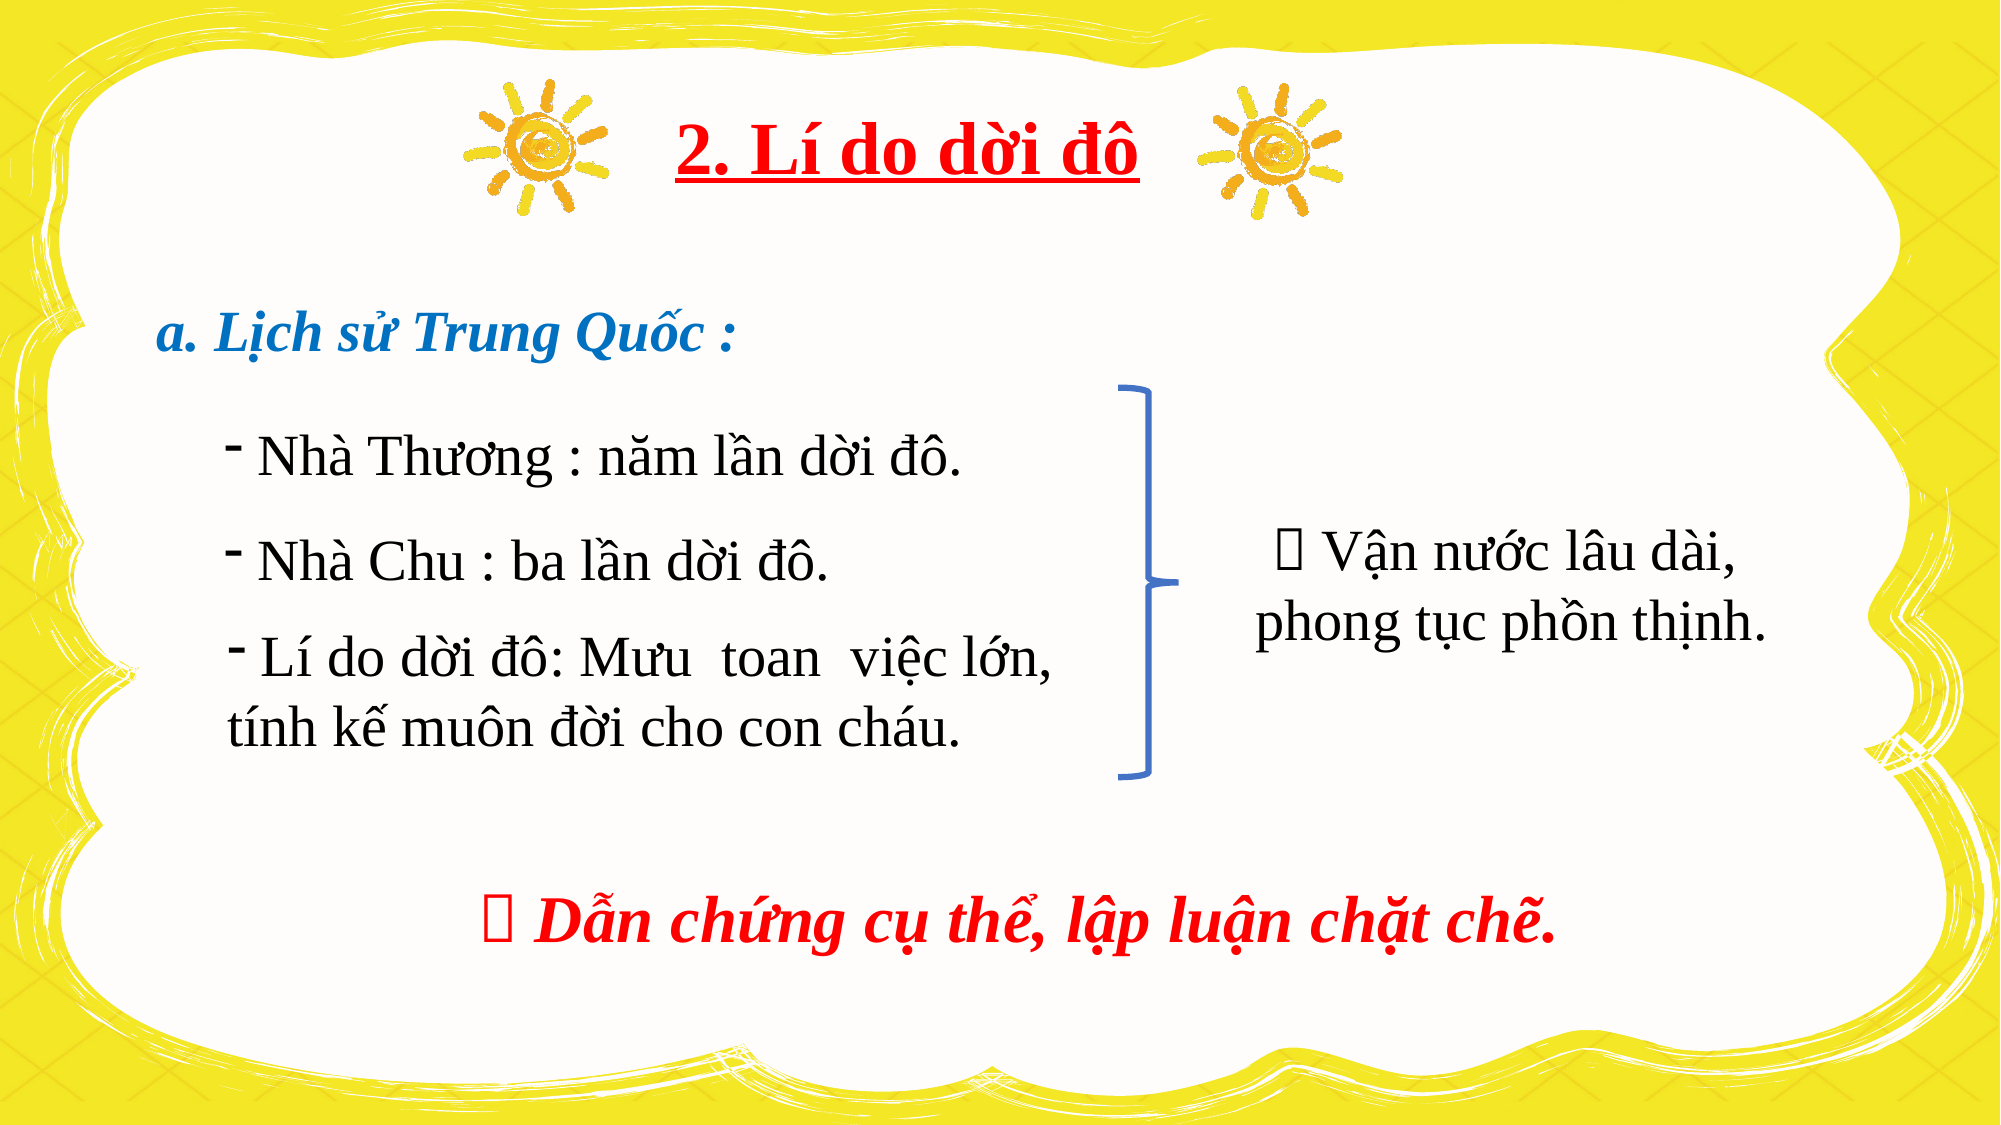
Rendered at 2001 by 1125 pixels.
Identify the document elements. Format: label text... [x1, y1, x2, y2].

picture [1878, 746, 1889, 760]
text_box Nhà Thương : năm lần dời đô. Nhà Chu : ba lần dời đô. [209, 418, 437, 556]
picture [1895, 747, 1903, 754]
picture [1874, 743, 1884, 759]
text_box a. Lịch sử Trung Quốc : [141, 285, 437, 371]
picture [1887, 757, 1899, 763]
picture [1949, 666, 1960, 729]
picture [1924, 754, 1931, 760]
text_box  Vận nước lâu dài, phong tục phồn thịnh. [1563, 479, 1775, 684]
text_box Lí do dời đô: Mưu toan việc lớn, tính kế muôn đời cho con cháu. [212, 613, 437, 764]
picture [1895, 761, 1906, 767]
picture [1945, 963, 1978, 1005]
picture [1899, 739, 1910, 750]
picture [0, 0, 2000, 1125]
picture [1885, 765, 1895, 770]
